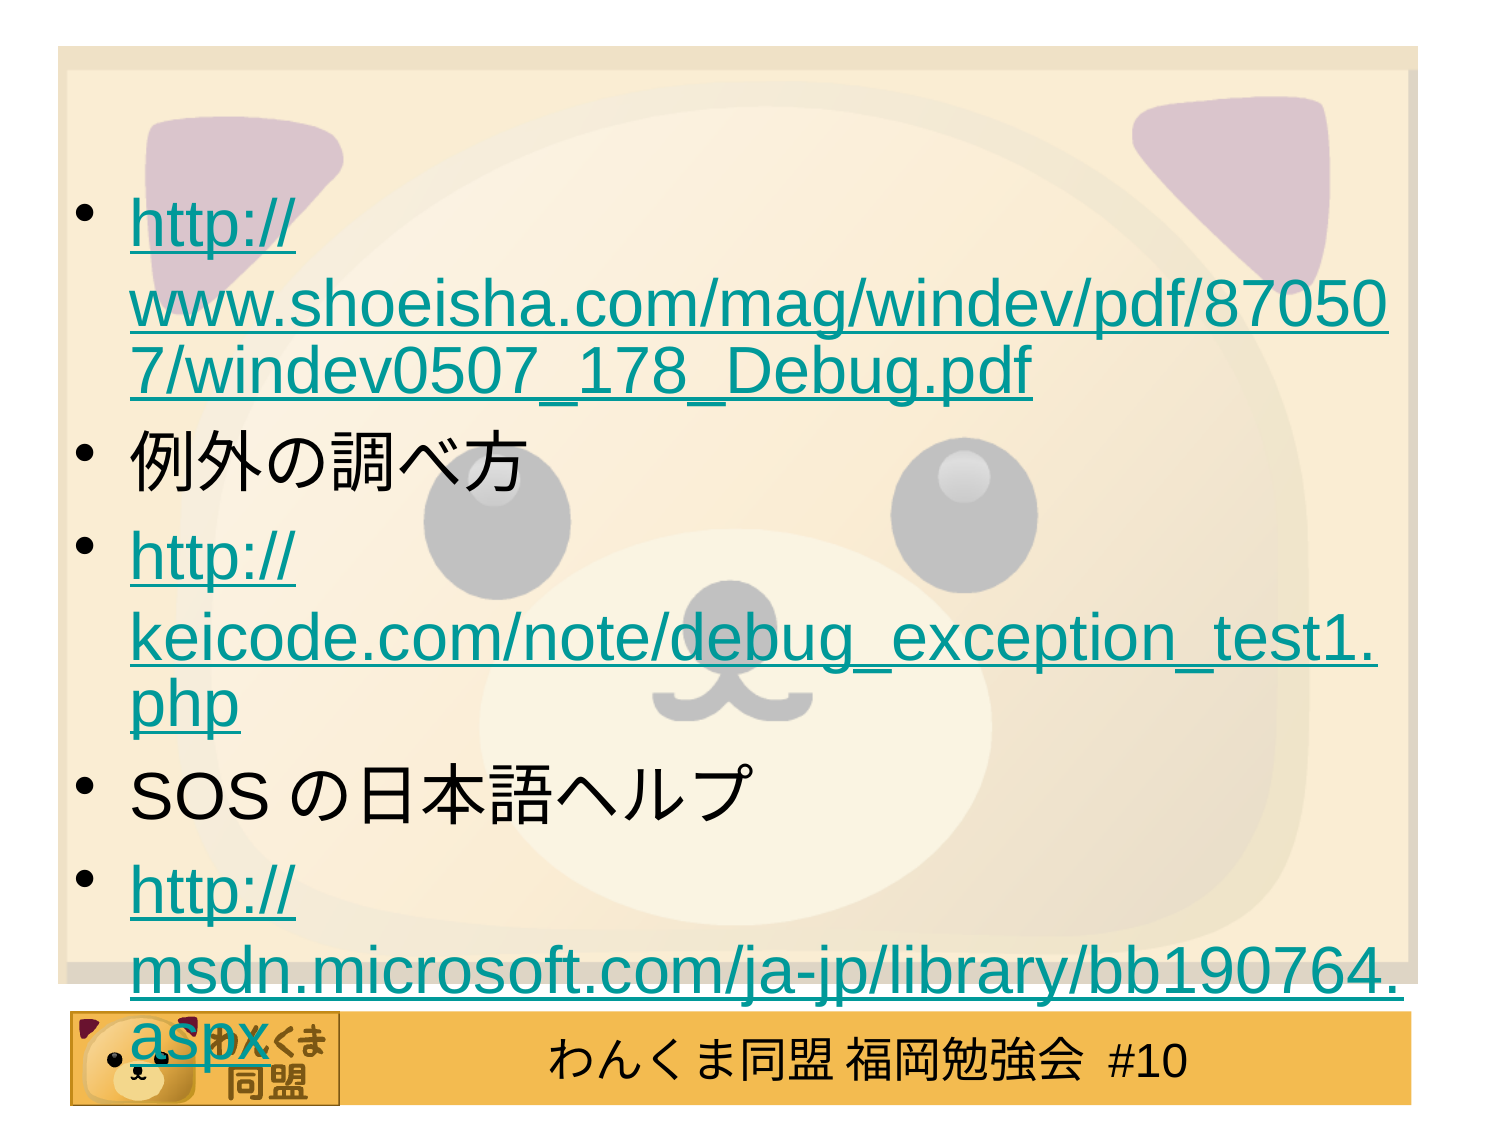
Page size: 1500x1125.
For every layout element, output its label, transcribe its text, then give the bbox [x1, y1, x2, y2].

picture [58, 46, 1418, 172]
picture [70, 1011, 340, 1106]
list http://www.shoeisha.com/mag/windev/pdf/870507/windev0507_178_Debug.pdf 例外の調べ方 http://keicode.com/note/debug_exception_test1.php SOSの日本語ヘルプ http://msdn.microsoft.com/ja-jp/library/bb190764.aspx [58, 172, 1426, 1006]
